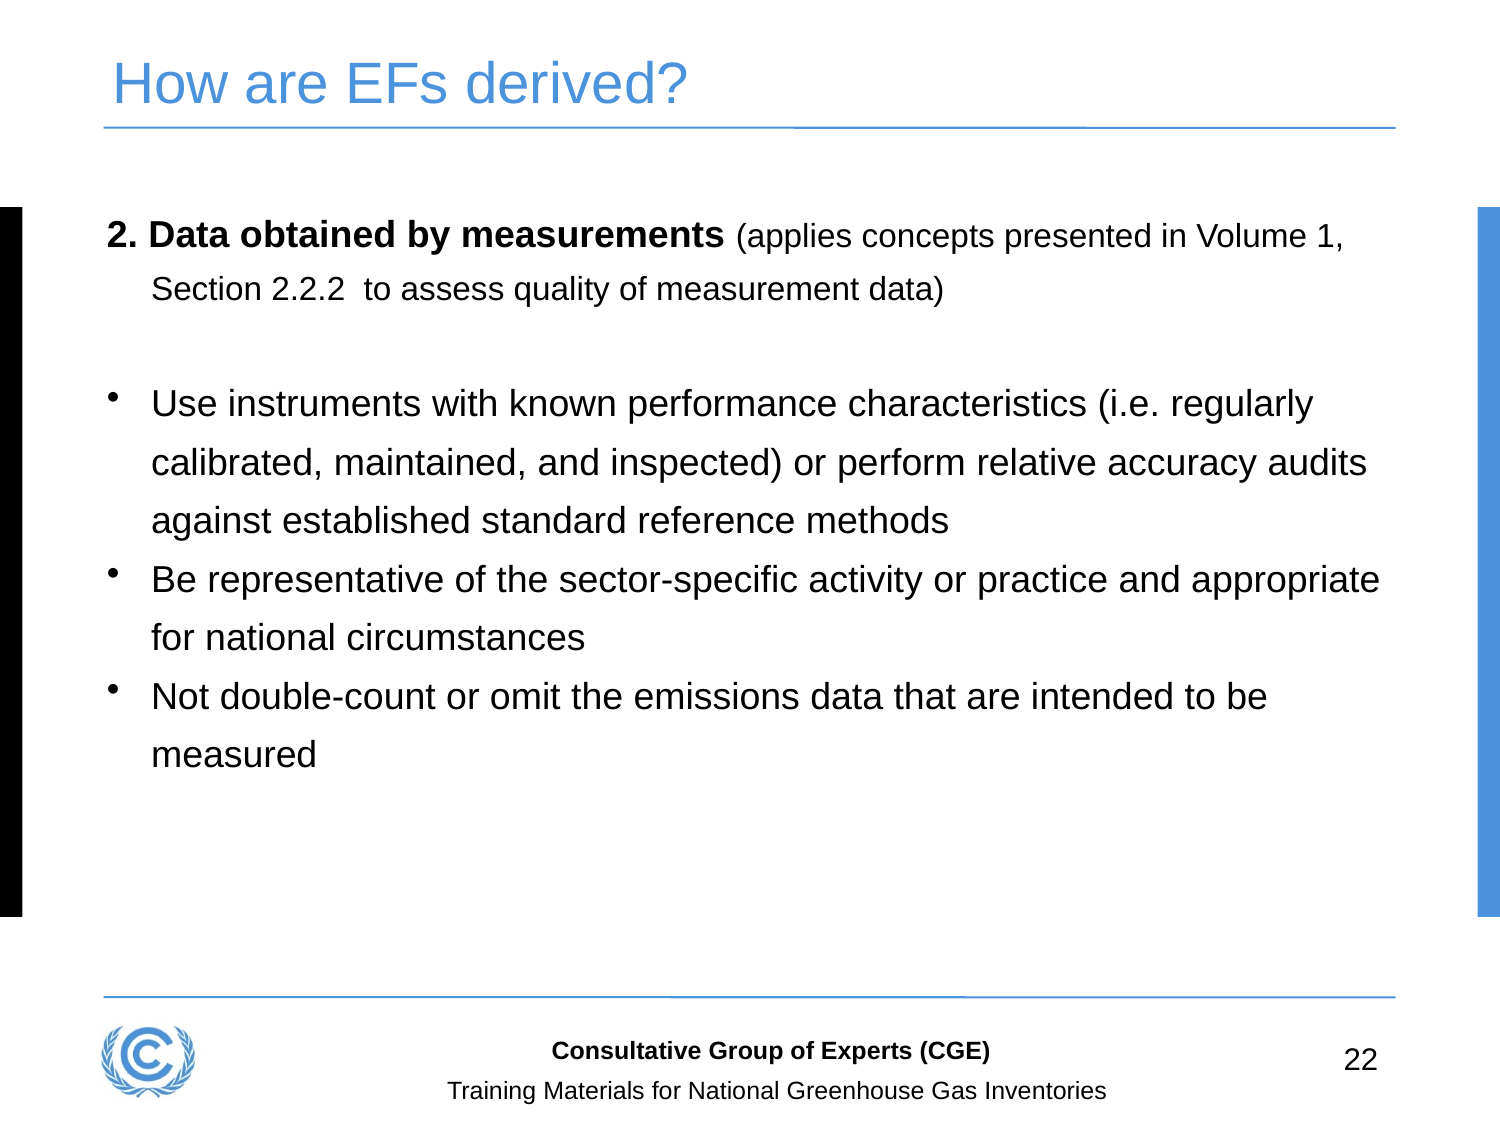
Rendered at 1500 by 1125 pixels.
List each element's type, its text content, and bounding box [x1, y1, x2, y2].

title How are EFs derived? [112, 37, 1270, 161]
text_box Consultative Group of Experts (CGE) [536, 1027, 1046, 1068]
list 2. Data obtained by measurements (applies concepts presented in Volume 1, Section 2.2.2 to assess quality of measurement data) Use instruments with known performance characteristics (i.e. regularly calibrated, maintained, and inspected) or perform relative accuracy audits against established standard reference methods Be representative of the sector-specific activity or practice and appropriate for national circumstances Not double-count or omit the emissions data that are intended to be measured [106, 197, 1400, 988]
picture [101, 1001, 209, 1108]
text_box Training Materials for National Greenhouse Gas Inventories [432, 1067, 1291, 1097]
text_box 22 [1328, 1032, 1400, 1085]
